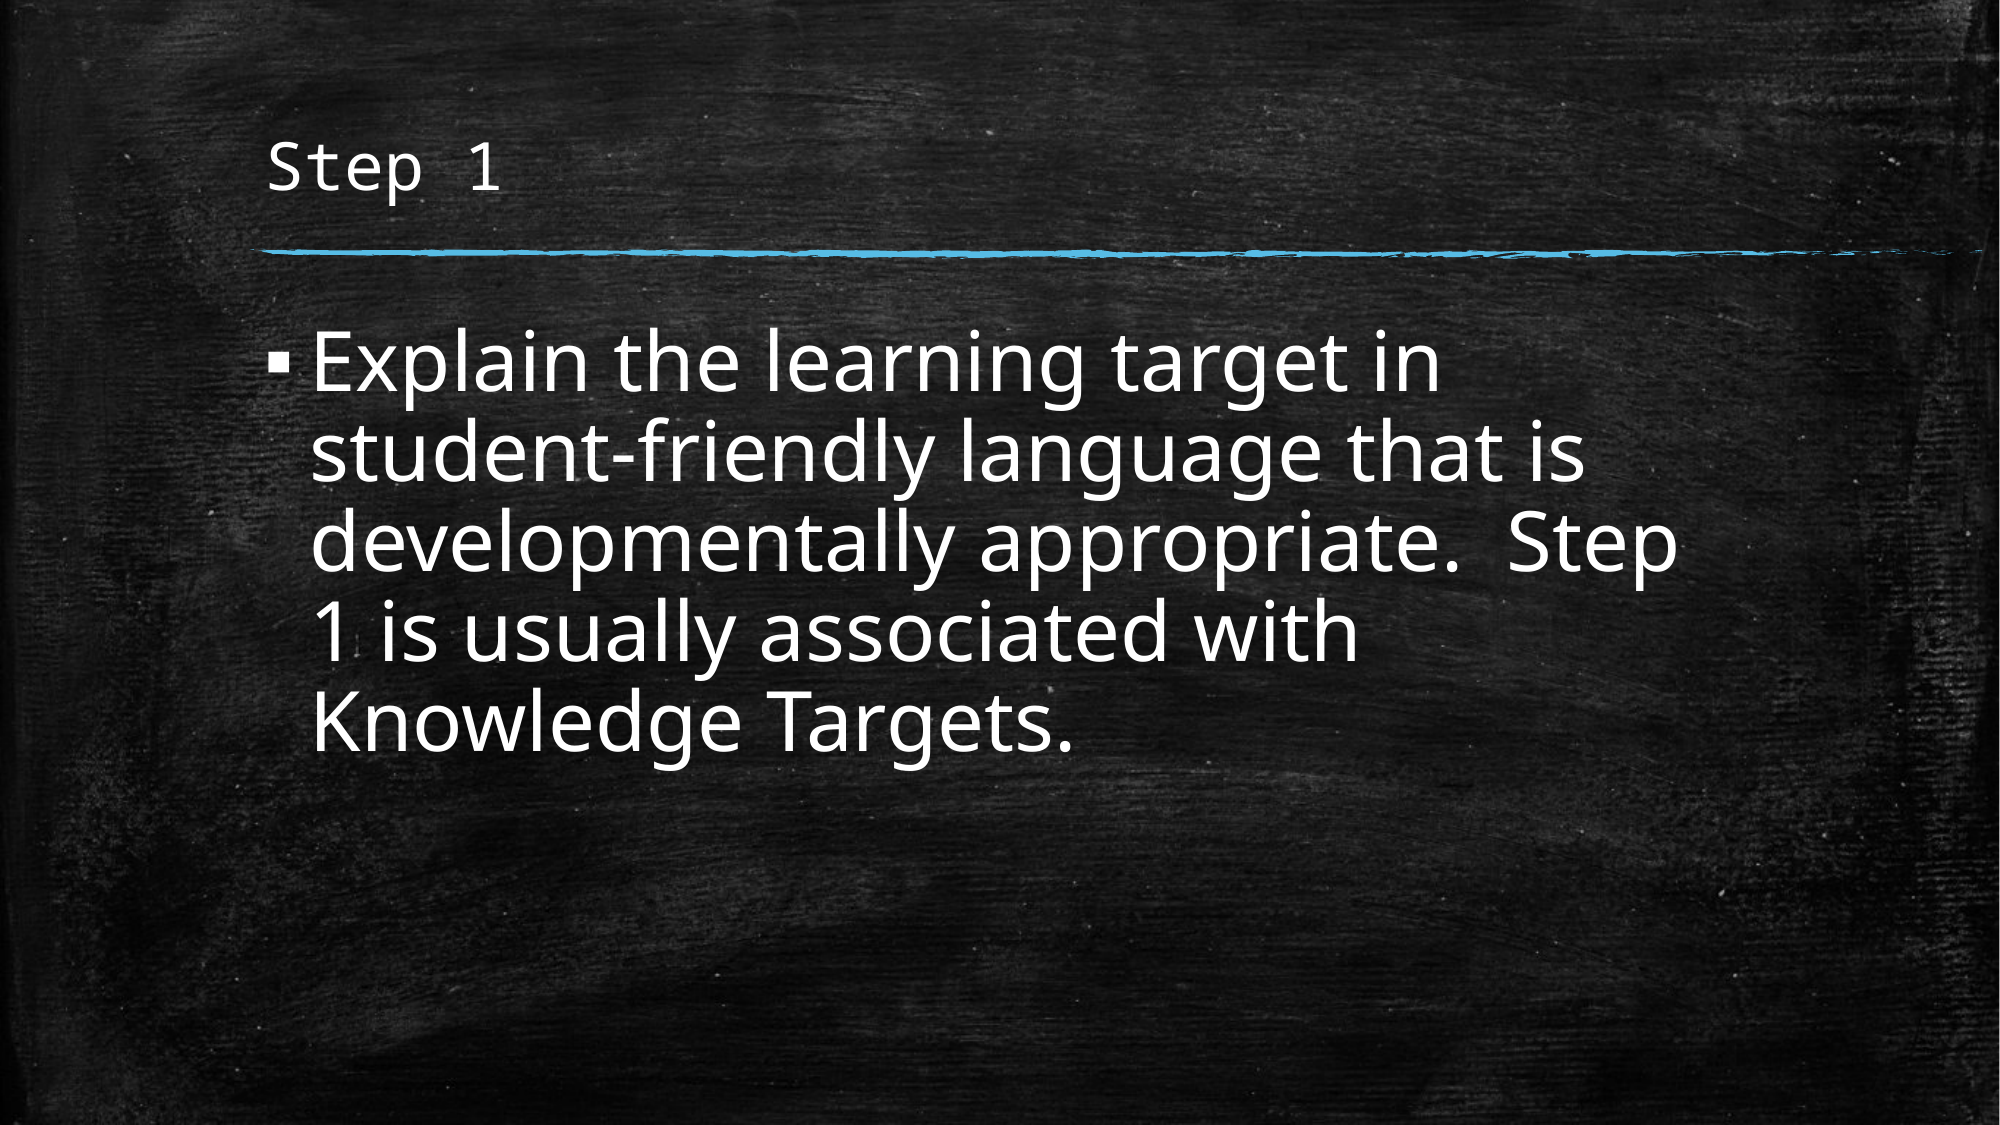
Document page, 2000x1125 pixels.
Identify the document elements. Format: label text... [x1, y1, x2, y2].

list Explain the learning target in student-friendly language that is developmentally appropriate. Step 1 is usually associated with Knowledge Targets. [249, 312, 1750, 1013]
title Step 1 [249, 45, 1750, 213]
